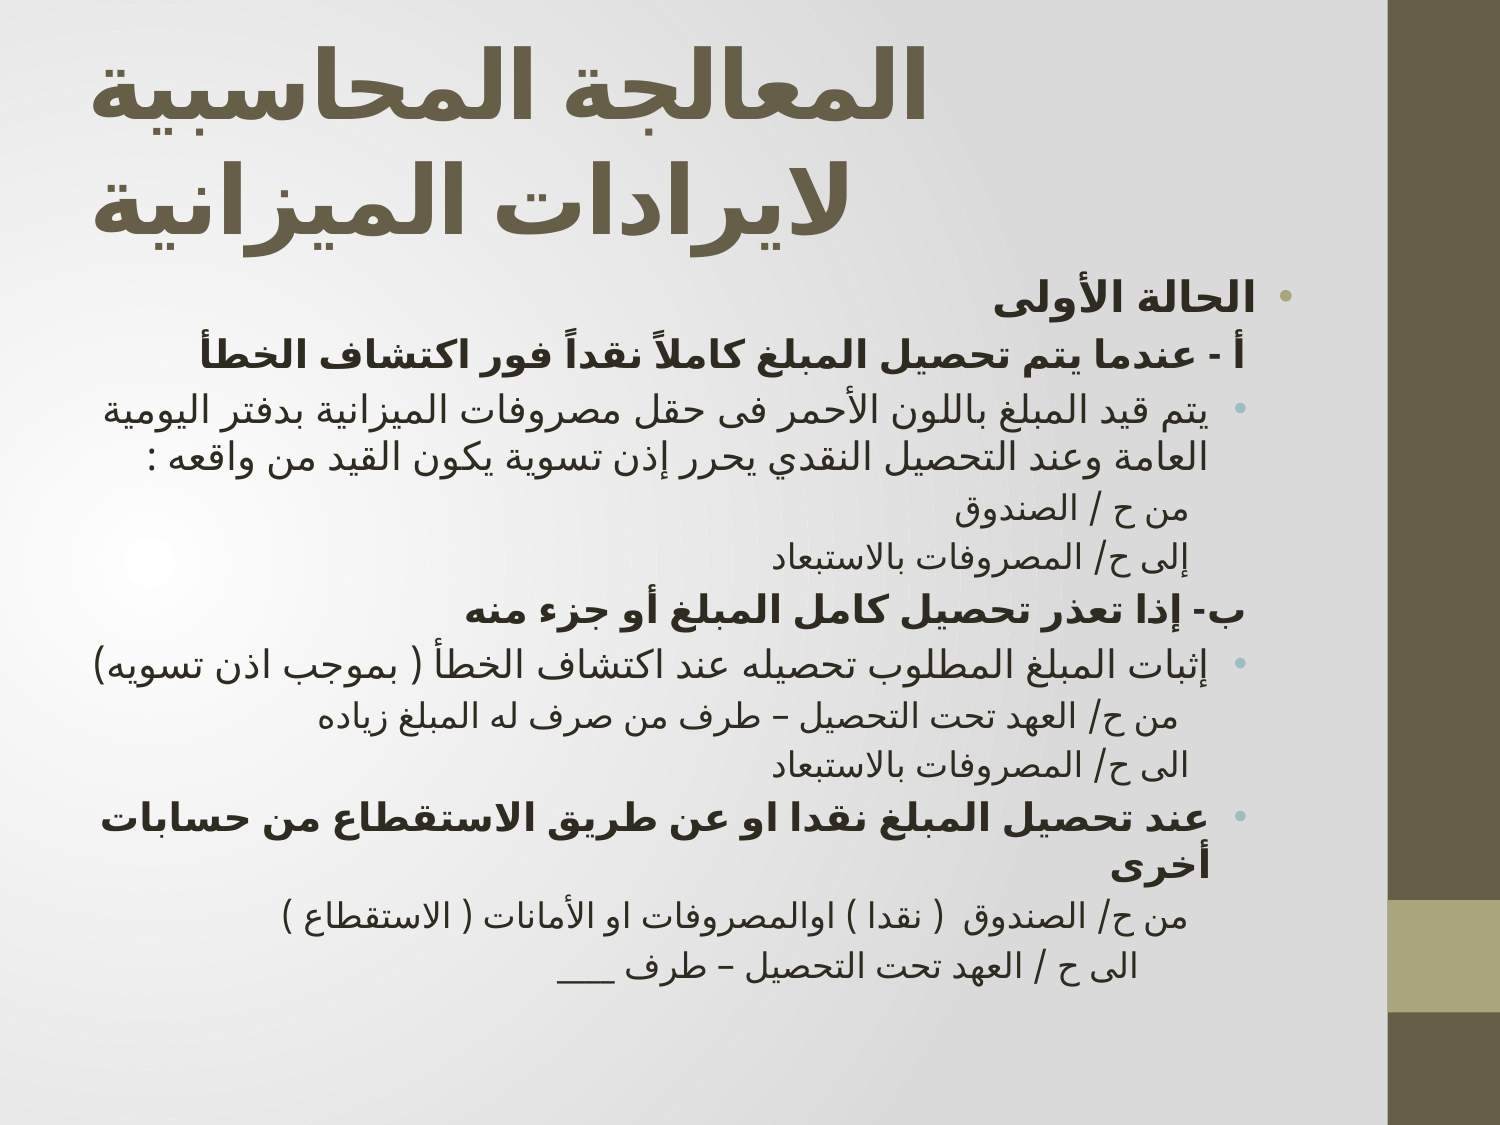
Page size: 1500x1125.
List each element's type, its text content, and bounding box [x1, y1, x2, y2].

title المعالجة المحاسبية لايرادات الميزانية [75, 45, 1325, 233]
list الحالة الأولى أ - عندما يتم تحصيل المبلغ كاملاً نقداً فور اكتشاف الخطأ يتم قيد المبلغ باللون الأحمر فى حقل مصروفات الميزانية بدفتر اليومية العامة وعند التحصيل النقدي يحرر إذن تسوية يكون القيد من واقعه : من ح / الصندوق إلى ح/ المصروفات بالاستبعاد ب- إذا تعذر تحصيل كامل المبلغ أو جزء منه إثبات المبلغ المطلوب تحصيله عند اكتشاف الخطأ ( بموجب اذن تسويه) من ح/ العهد تحت التحصيل – طرف من صرف له المبلغ زياده الى ح/ المصروفات بالاستبعاد عند تحصيل المبلغ نقدا او عن طريق الاستقطاع من حسابات أخرى من ح/ الصندوق ( نقدا ) اوالمصروفات او الأمانات ( الاستقطاع ) الى ح / العهد تحت التحصيل – طرف ____ [75, 262, 1325, 1050]
